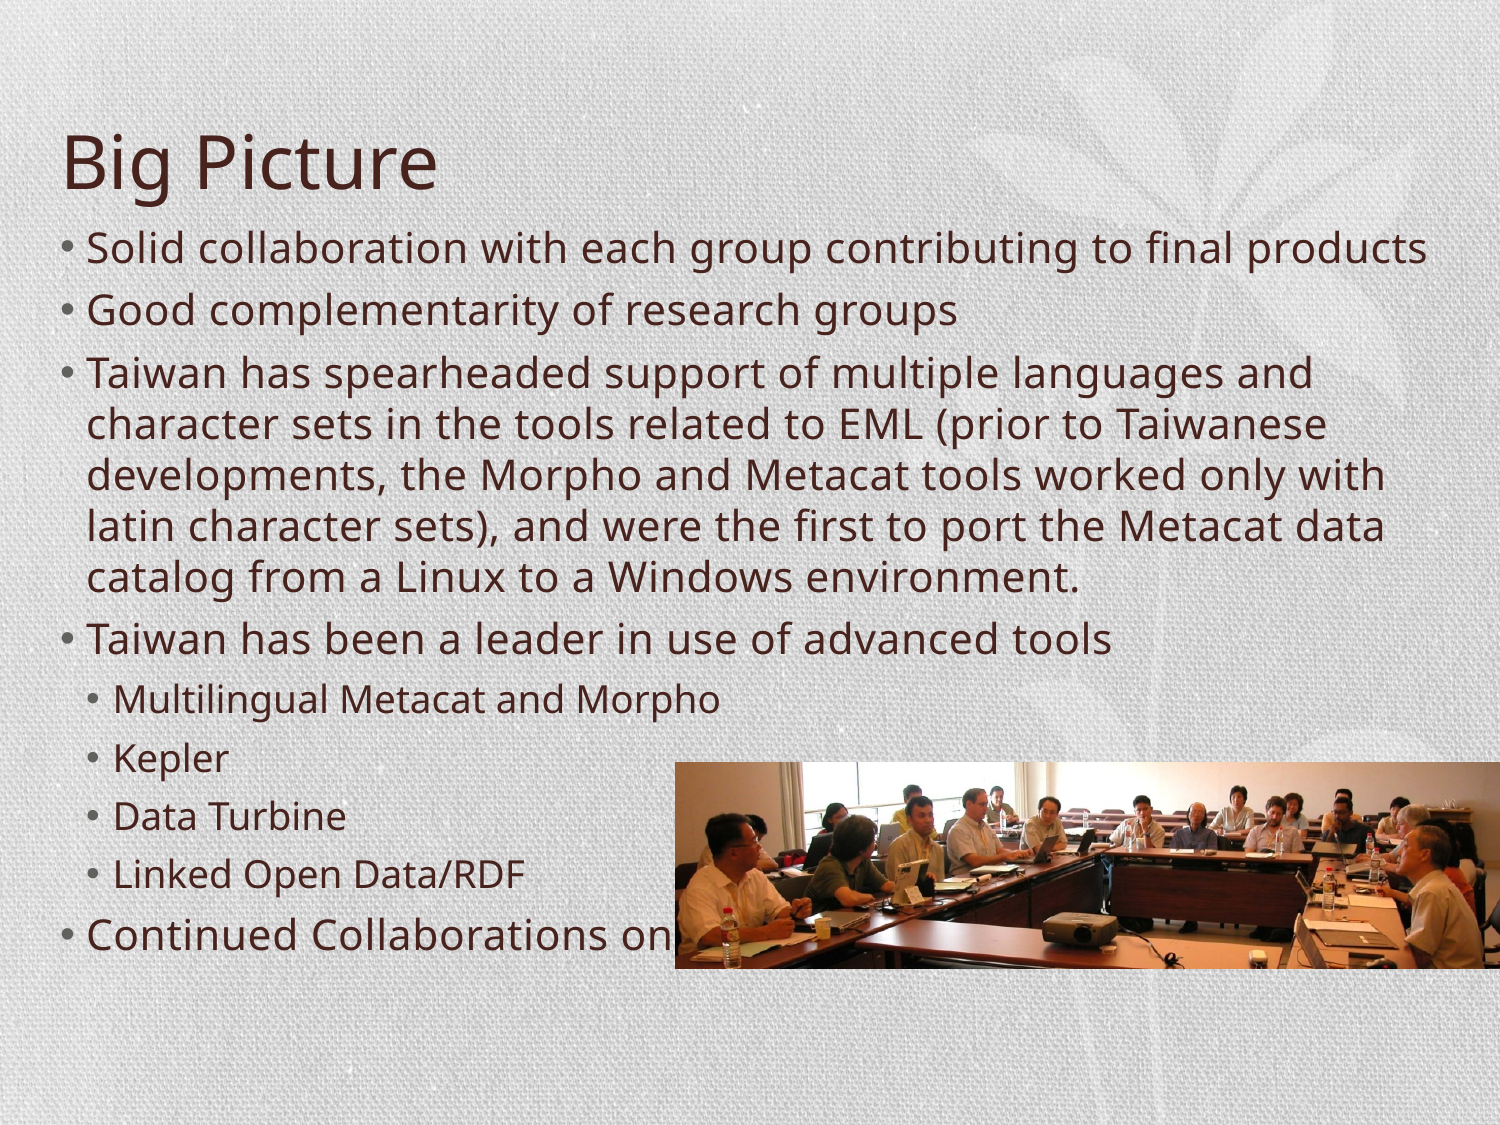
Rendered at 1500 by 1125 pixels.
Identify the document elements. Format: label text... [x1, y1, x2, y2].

picture [674, 762, 1500, 969]
title Big Picture [45, 37, 1455, 213]
list Solid collaboration with each group contributing to final products Good complementarity of research groups Taiwan has spearheaded support of multiple languages and character sets in the tools related to EML (prior to Taiwanese developments, the Morpho and Metacat tools worked only with latin character sets), and were the first to port the Metacat data catalog from a Linux to a Windows environment. Taiwan has been a leader in use of advanced tools Multilingual Metacat and Morpho Kepler Data Turbine Linked Open Data/RDF Continued Collaborations on Metadata-based Tools [45, 213, 1455, 1023]
